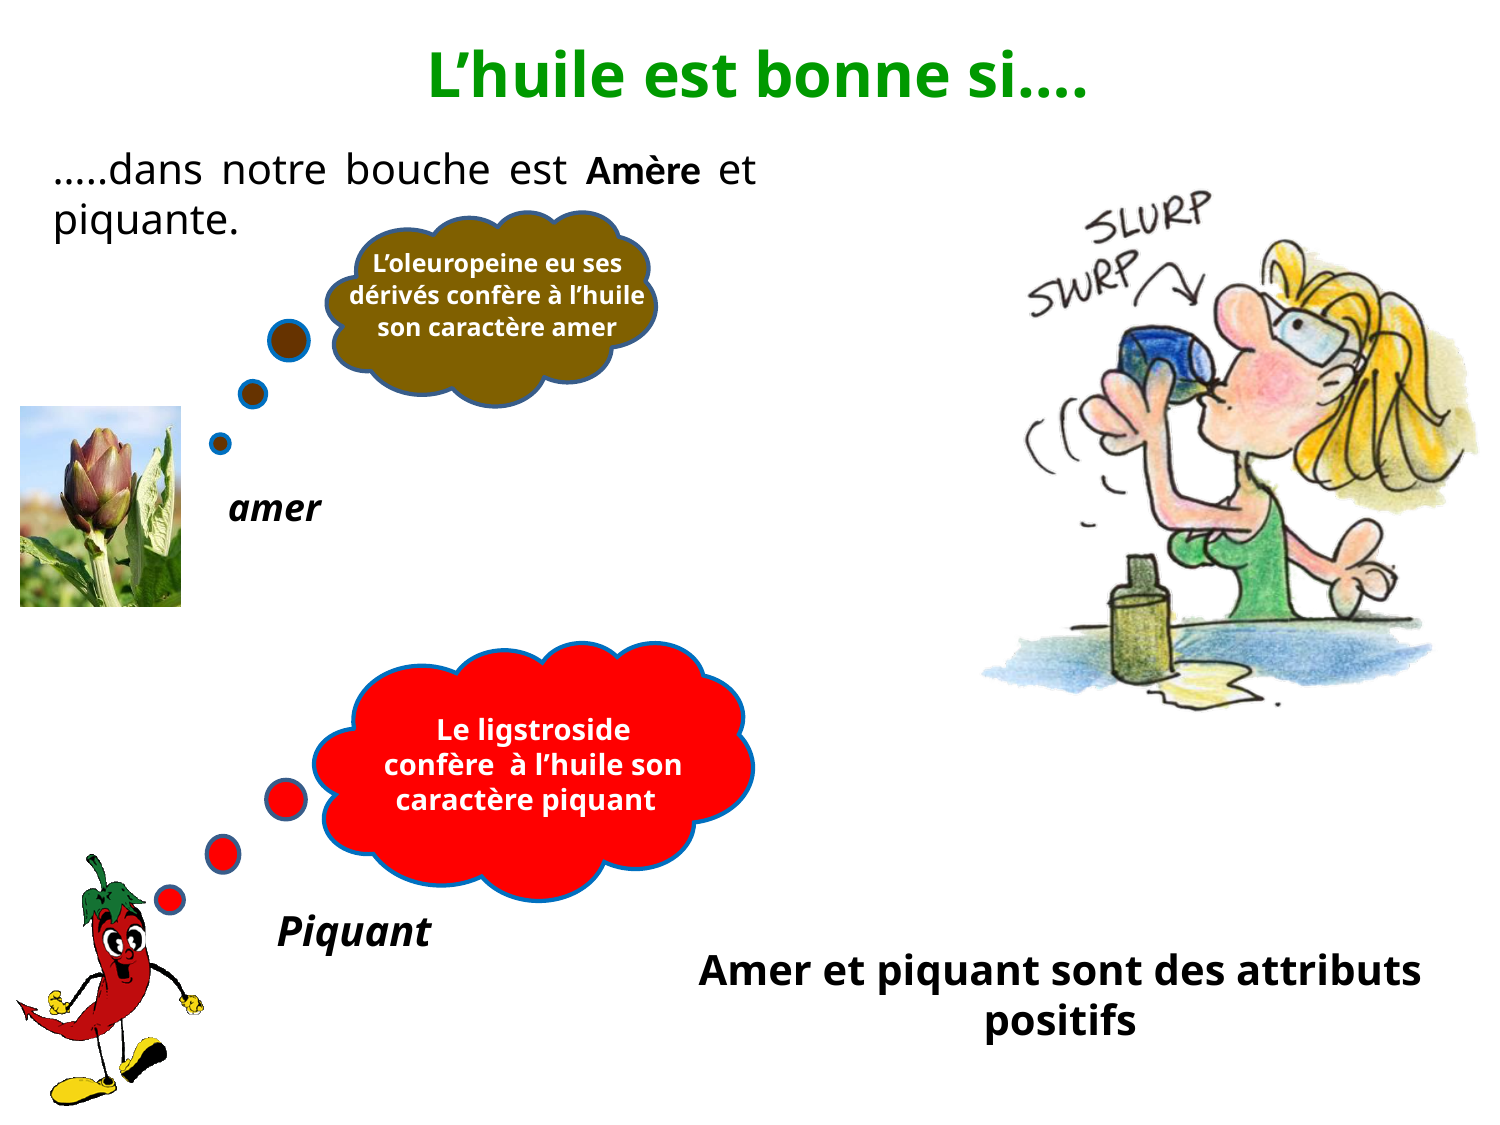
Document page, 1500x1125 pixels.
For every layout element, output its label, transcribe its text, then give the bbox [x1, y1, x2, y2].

text_box Piquant [261, 897, 1485, 963]
text_box [269, 320, 309, 361]
text_box L’huile est bonne si…. [7, 27, 1500, 118]
text_box amer [213, 476, 955, 536]
text_box [239, 381, 267, 408]
text_box Le ligstroside confère à l’huile son caractère piquant [367, 703, 700, 824]
text_box …..dans notre bouche est Amère et piquante. [38, 135, 772, 250]
text_box [210, 433, 231, 454]
text_box [333, 328, 340, 361]
text_box [206, 835, 240, 874]
text_box [265, 779, 307, 820]
text_box L’oleuropeine eu ses dérivés confère à l’huile son caractère amer [340, 245, 655, 401]
picture [20, 406, 181, 607]
text_box [313, 642, 754, 901]
picture [955, 154, 1497, 746]
picture [10, 852, 205, 1106]
text_box Amer et piquant sont des attributs positifs [618, 936, 1500, 1052]
text_box [468, 401, 522, 408]
text_box [326, 281, 340, 326]
text_box [366, 211, 638, 245]
